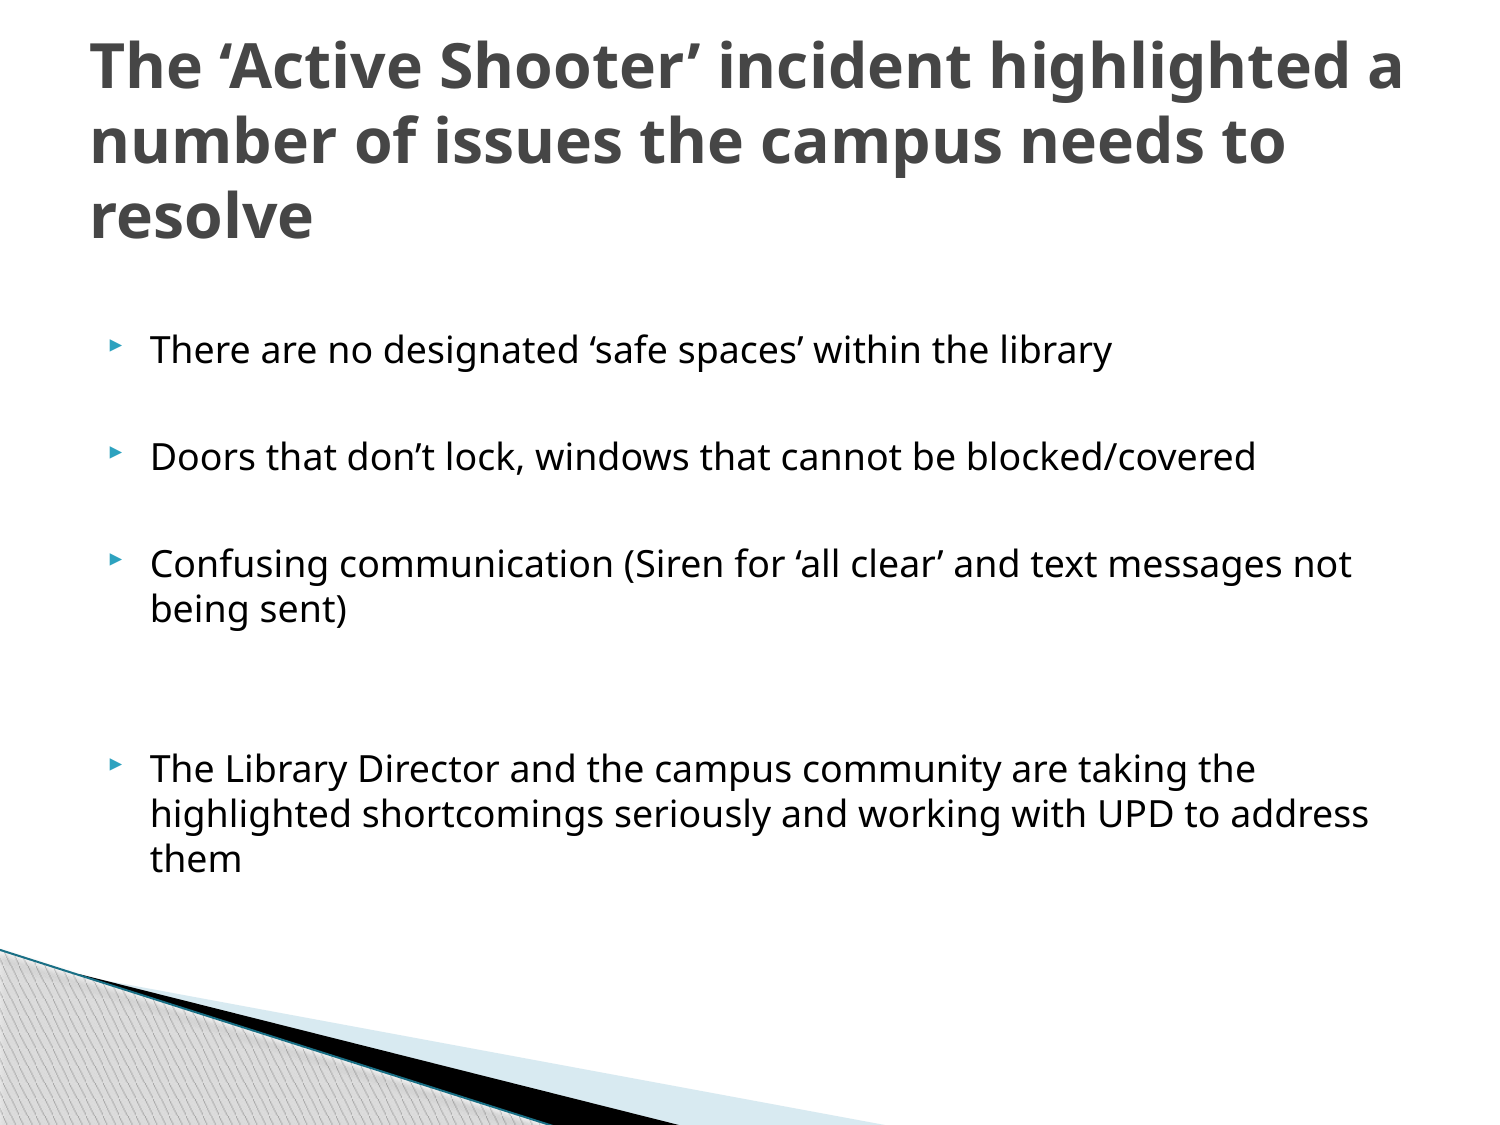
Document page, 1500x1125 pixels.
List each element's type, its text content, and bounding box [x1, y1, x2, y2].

title The ‘Active Shooter’ incident highlighted a number of issues the campus needs to resolve [75, 45, 1425, 233]
list There are no designated ‘safe spaces’ within the library Doors that don’t lock, windows that cannot be blocked/covered Confusing communication (Siren for ‘all clear’ and text messages not being sent) The Library Director and the campus community are taking the highlighted shortcomings seriously and working with UPD to address them [75, 243, 1425, 986]
